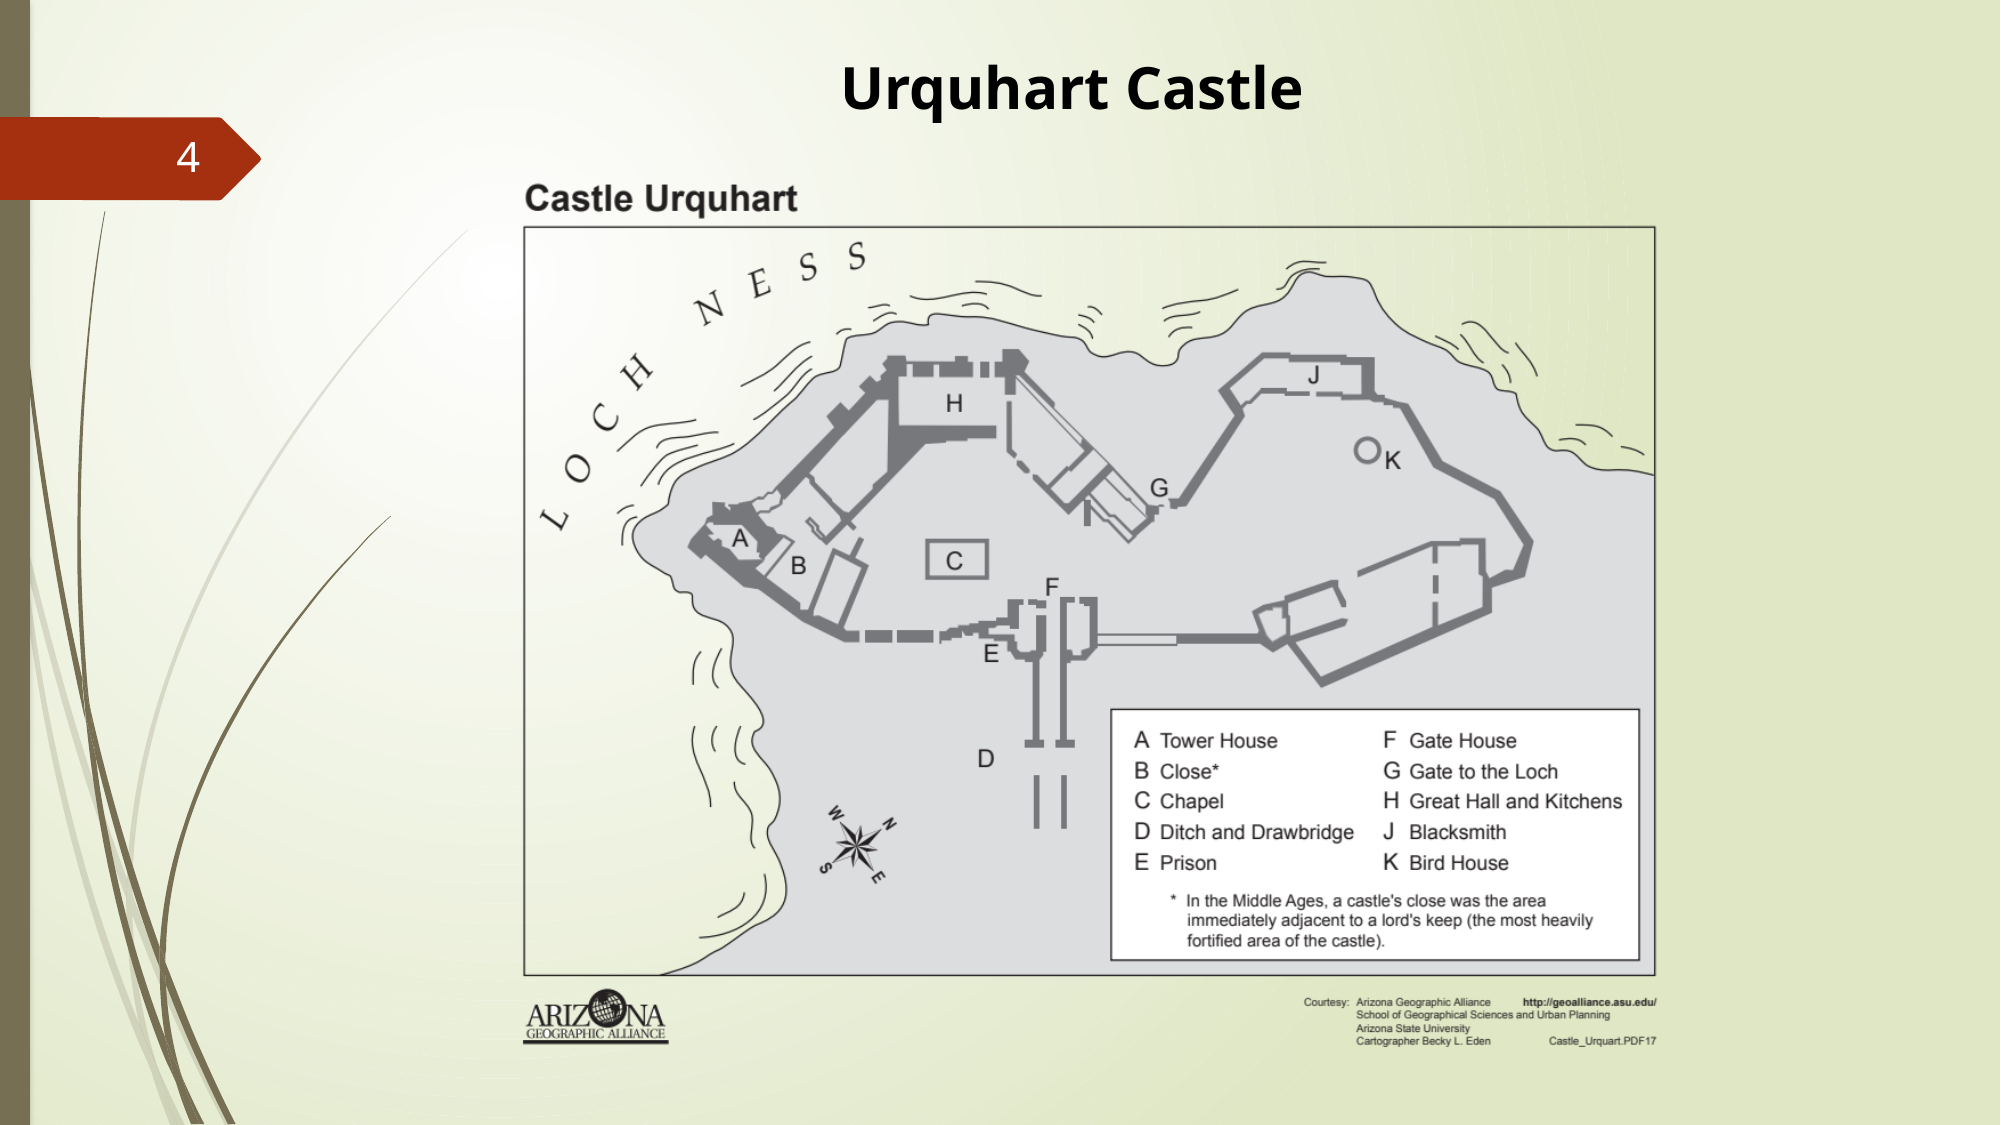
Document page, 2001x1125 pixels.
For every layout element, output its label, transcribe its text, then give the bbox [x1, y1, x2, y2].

slide_number 4 [87, 129, 216, 190]
text_box Urquhart Castle [825, 43, 1319, 129]
picture [489, 147, 1692, 1077]
